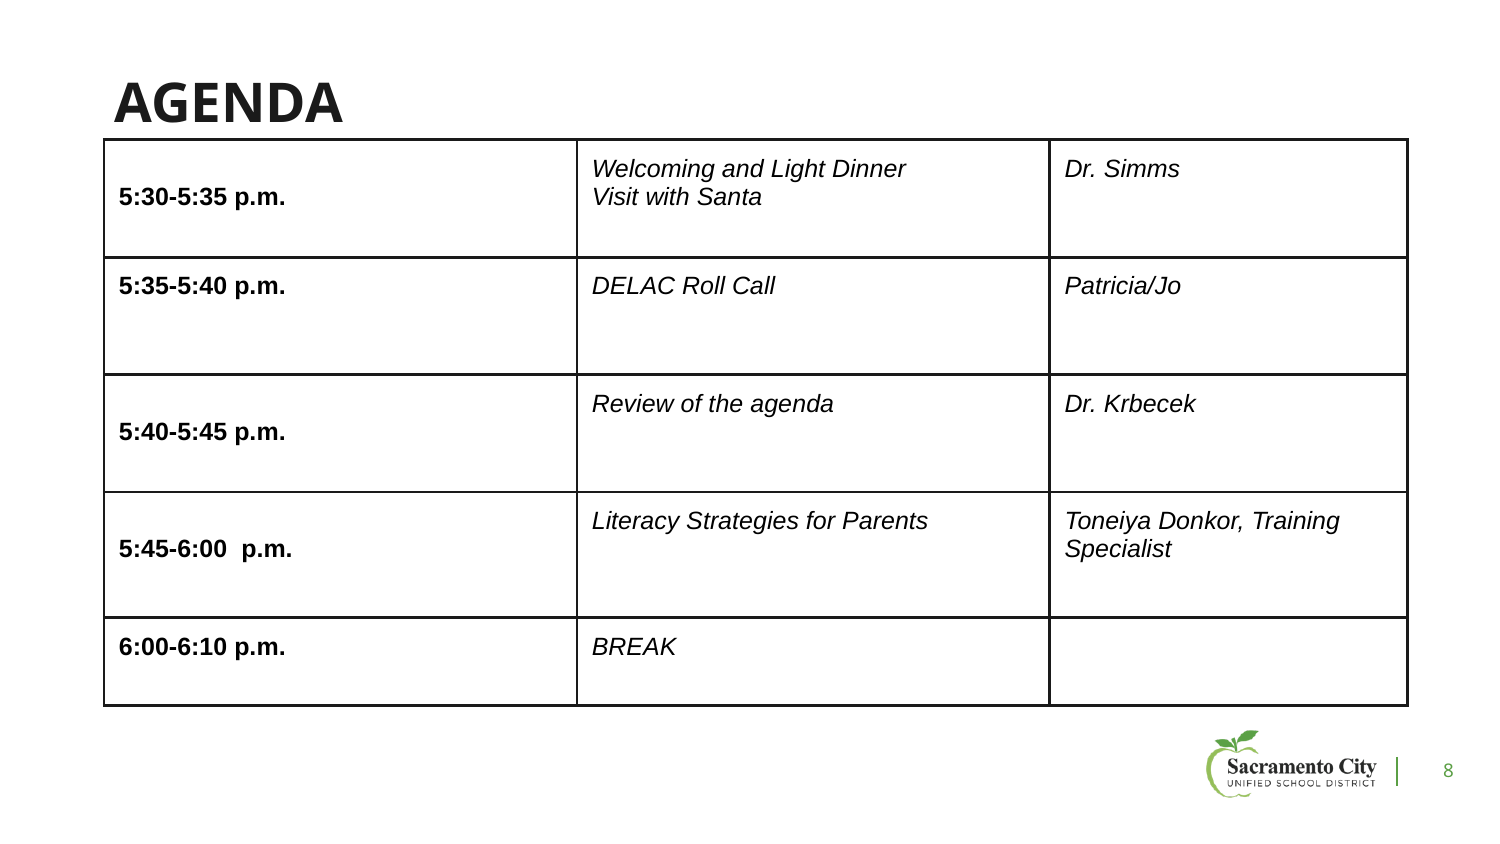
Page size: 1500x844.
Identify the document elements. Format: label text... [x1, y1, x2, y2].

table_cell 5:40-5:45 p.m. [105, 376, 576, 491]
table_header Dr. Simms [1051, 141, 1406, 256]
table_cell Dr. Krbecek [1051, 376, 1406, 491]
table_header 5:30-5:35 p.m. [105, 141, 576, 256]
table_cell BREAK [578, 619, 1048, 704]
table_cell 5:35-5:40 p.m. [105, 259, 576, 373]
title AGENDA [103, 69, 1397, 138]
table_cell [1051, 619, 1406, 704]
table_cell Patricia/Jo [1051, 259, 1406, 373]
table_cell DELAC Roll Call [578, 259, 1048, 373]
picture [1204, 727, 1378, 800]
table_cell Literacy Strategies for Parents [578, 493, 1048, 616]
table_header Welcoming and Light Dinner Visit with Santa [578, 141, 1048, 256]
table_cell Toneiya Donkor, Training Specialist [1051, 493, 1406, 616]
table_cell 5:45-6:00 p.m. [105, 493, 576, 616]
table_cell Review of the agenda [578, 376, 1048, 491]
table_cell 6:00-6:10 p.m. [105, 619, 576, 704]
